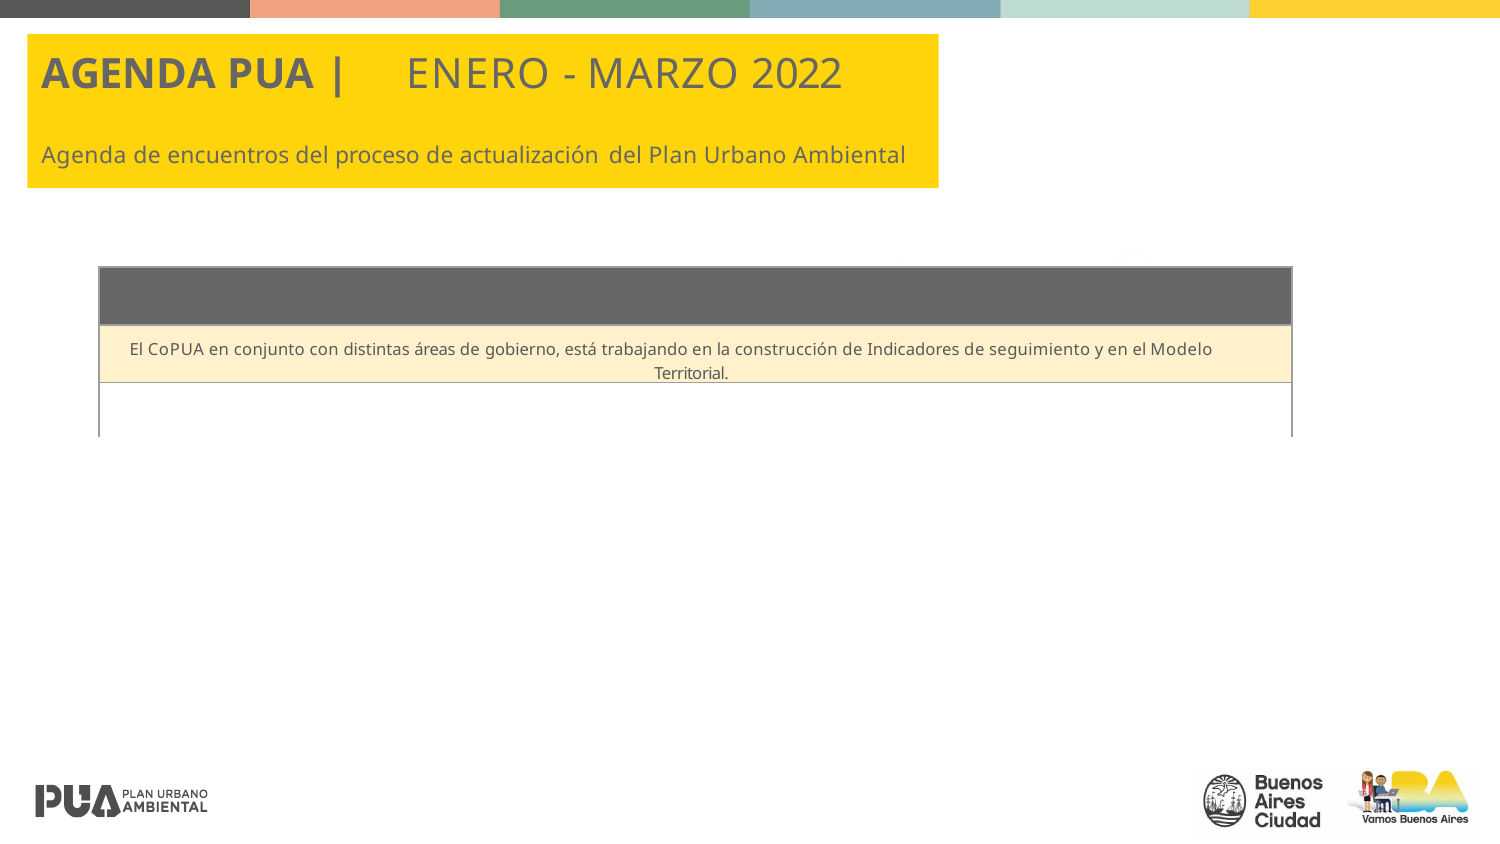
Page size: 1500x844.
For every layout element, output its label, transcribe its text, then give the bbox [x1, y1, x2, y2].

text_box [97, 250, 1293, 438]
picture [0, 0, 1500, 18]
picture [35, 784, 208, 818]
title AGENDA PUA | ENERO - MARZO 2022 [27, 33, 939, 189]
text_box Agenda de encuentros del proceso de actualización del Plan Urbano Ambiental [39, 138, 943, 169]
picture [1191, 768, 1480, 834]
